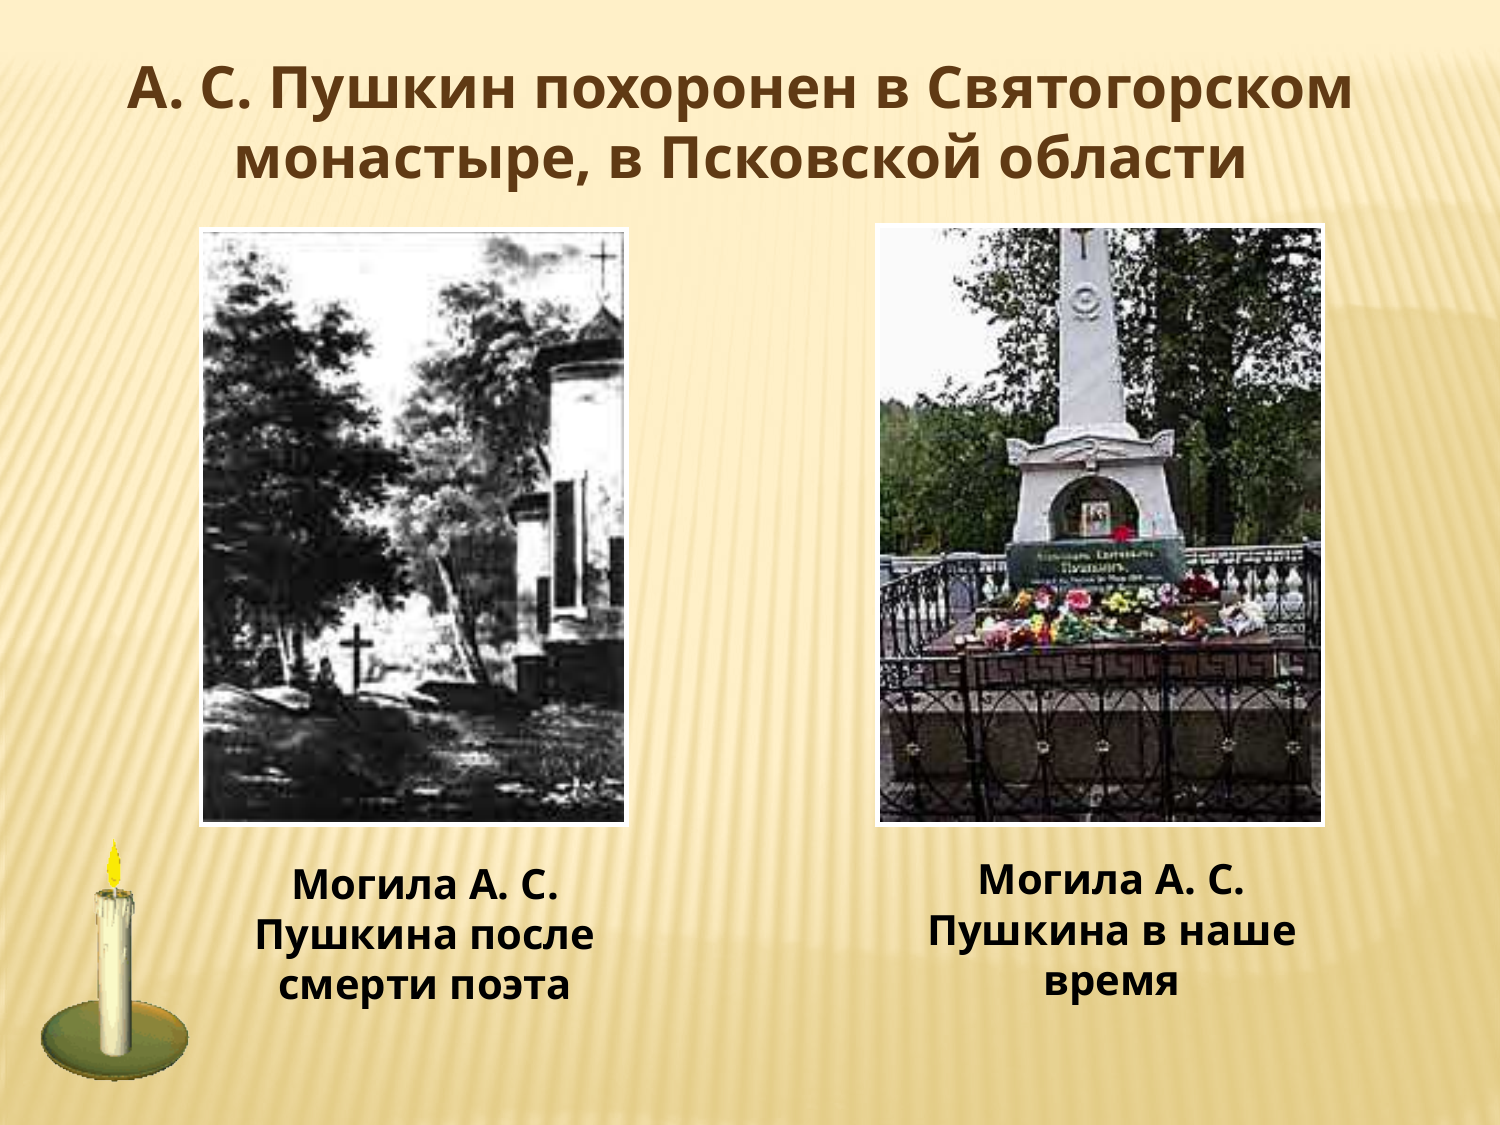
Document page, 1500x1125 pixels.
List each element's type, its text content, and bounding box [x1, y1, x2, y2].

picture [32, 828, 198, 1091]
text_box А. С. Пушкин похоронен в Святогорском монастыре, в Псковской области [76, 42, 1406, 354]
picture [203, 231, 625, 823]
picture [879, 227, 1321, 823]
text_box Могила А. С. Пушкина в наше время [868, 845, 1356, 1000]
text_box Могила А. С. Пушкина после смерти поэта [197, 850, 668, 1106]
